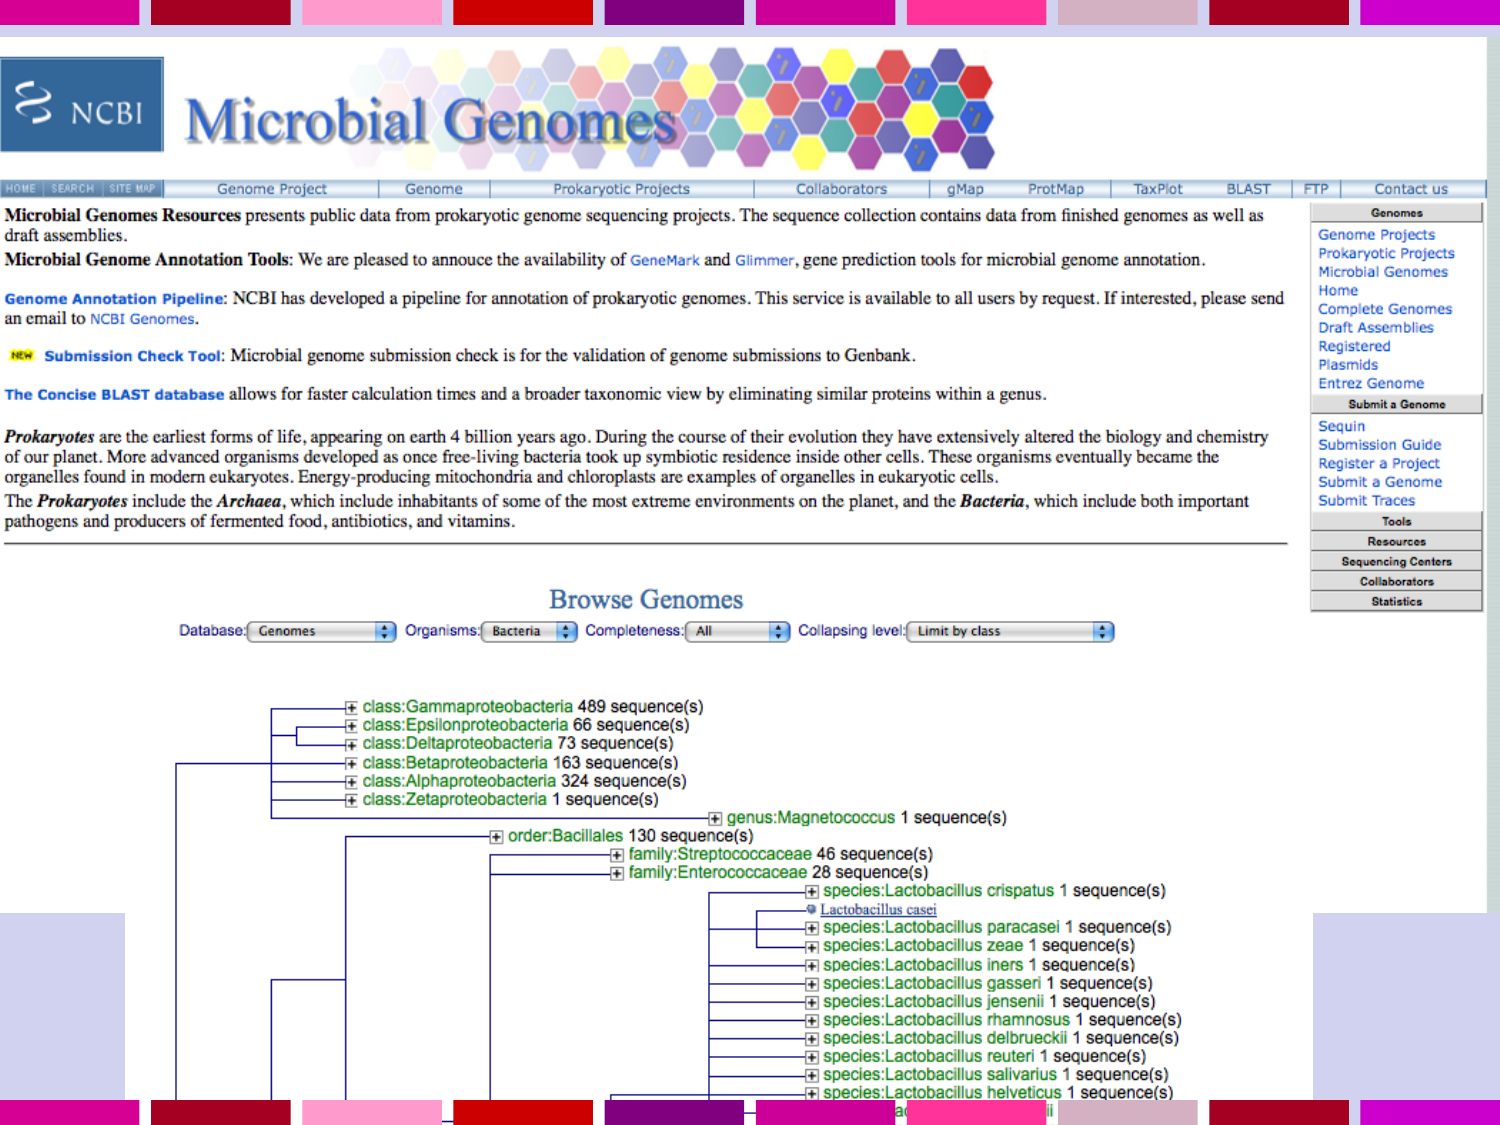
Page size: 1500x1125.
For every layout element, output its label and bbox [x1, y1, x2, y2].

text_box [0, 1099, 1500, 1125]
text_box [0, 0, 1500, 26]
picture [0, 37, 1500, 1099]
